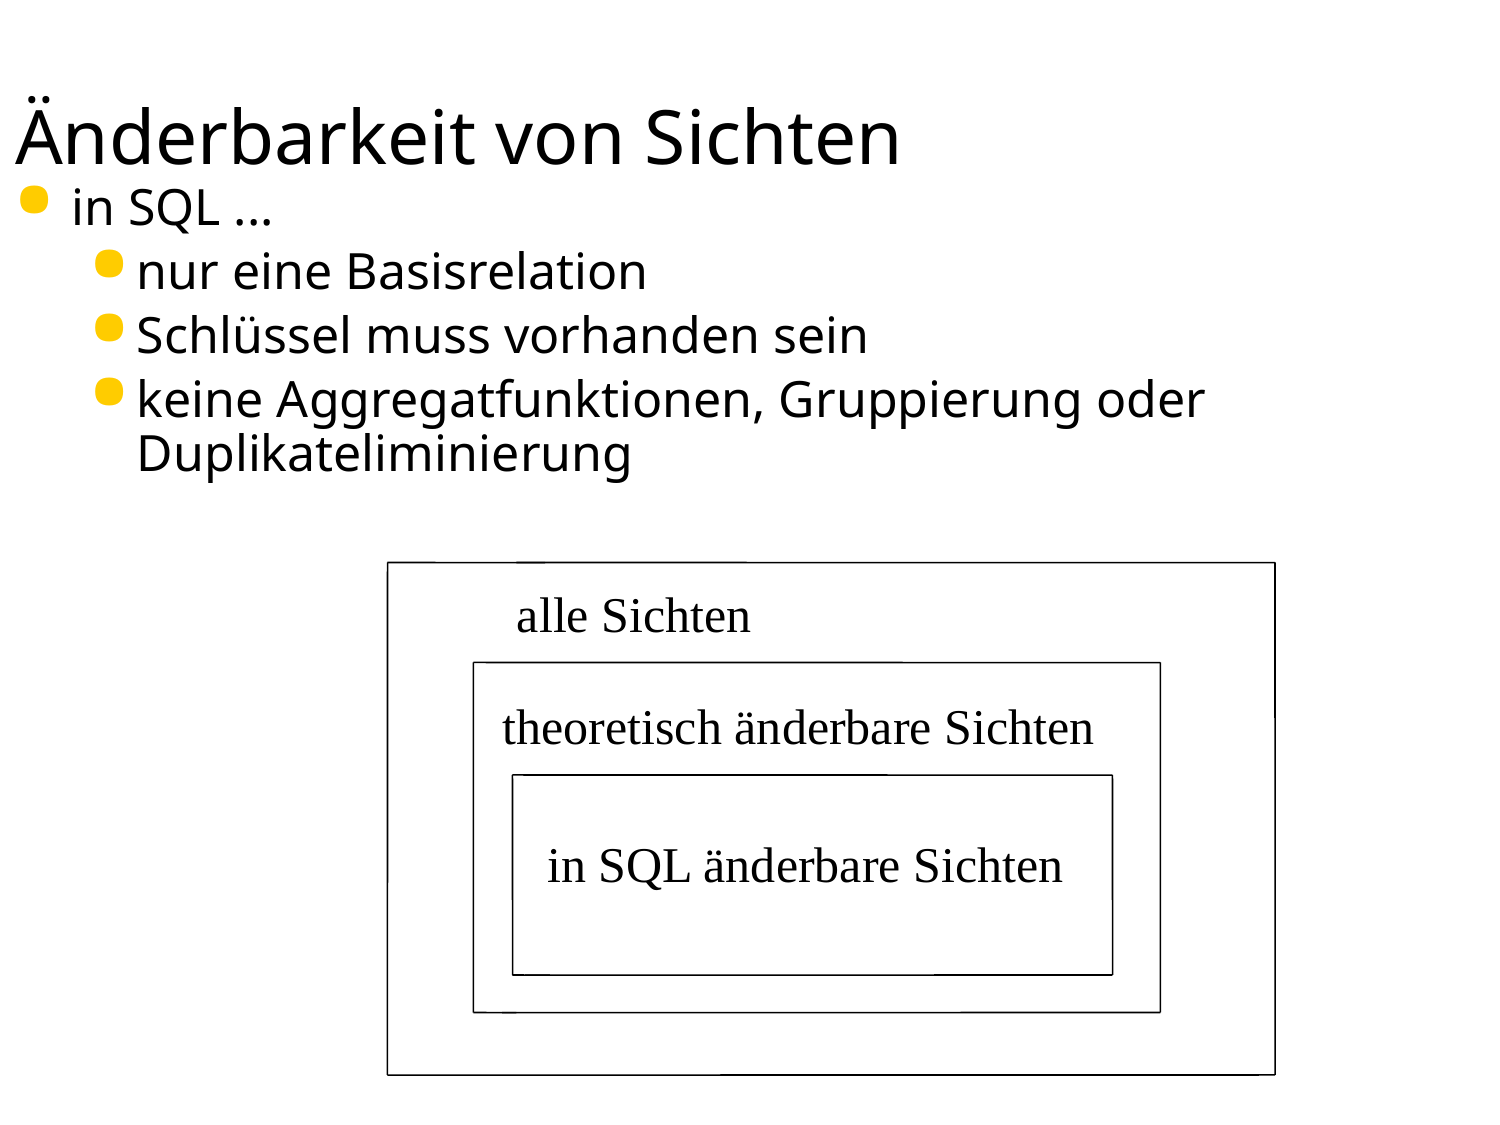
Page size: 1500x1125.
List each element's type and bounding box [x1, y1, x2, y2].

list [0, 174, 1275, 563]
title [0, 0, 1500, 188]
text_box [387, 562, 1276, 1076]
